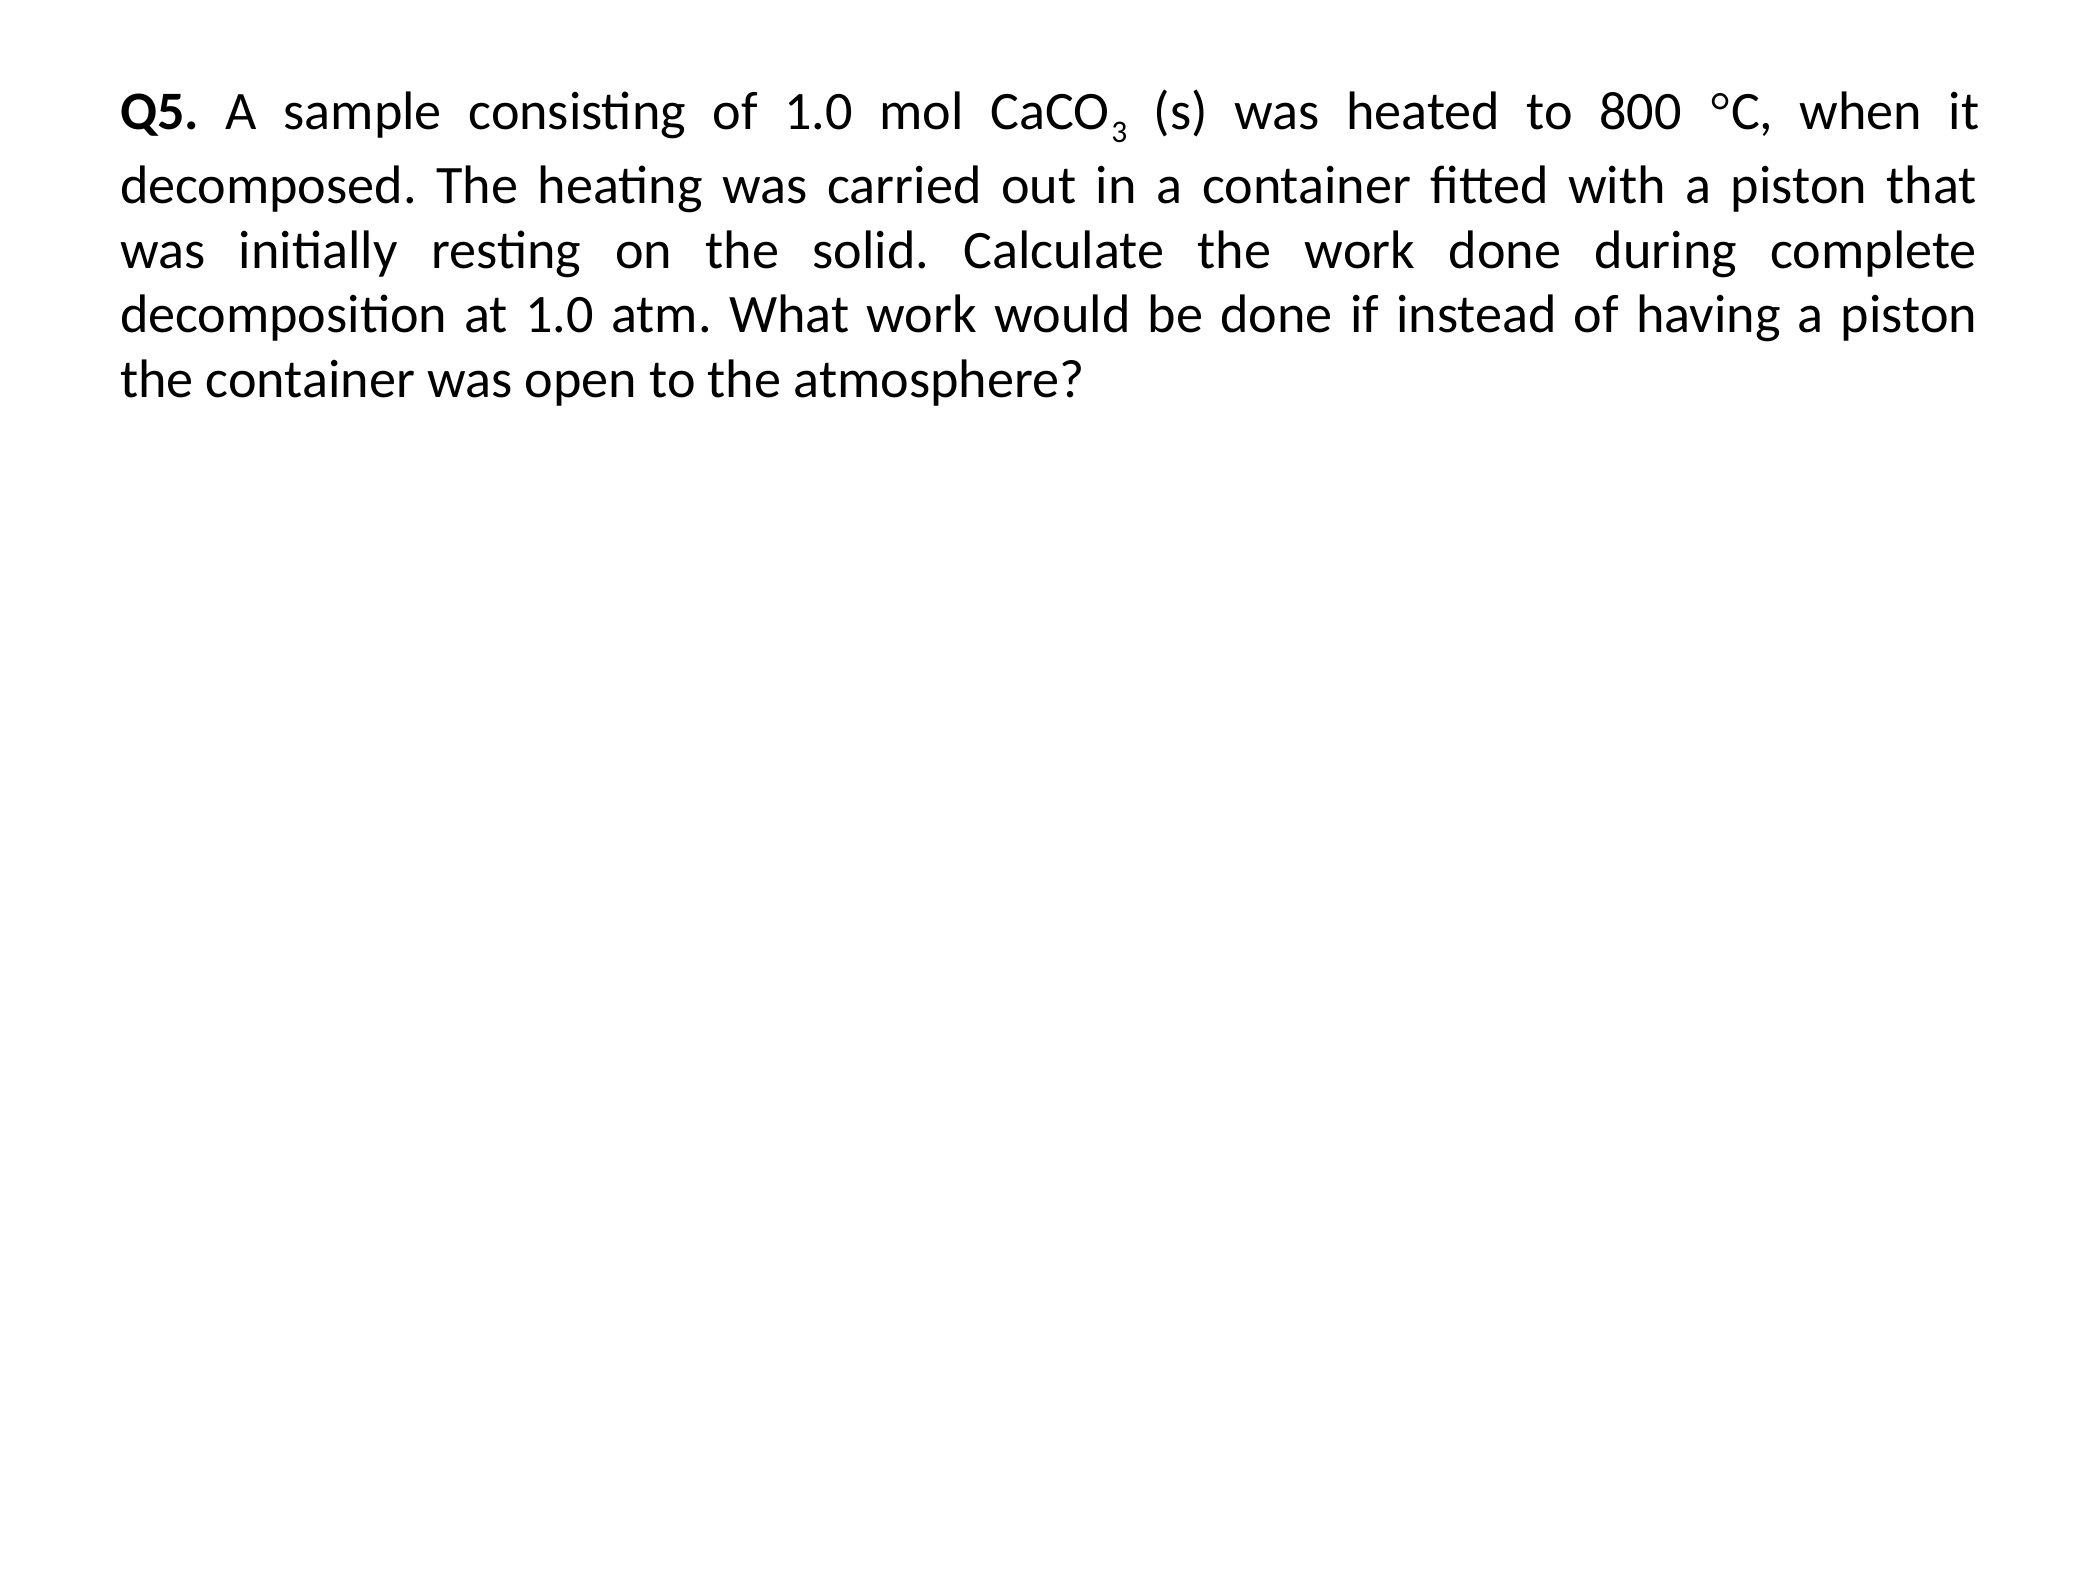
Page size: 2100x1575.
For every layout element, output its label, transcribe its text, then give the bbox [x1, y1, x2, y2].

list Q5. A sample consisting of 1.0 mol CaCO3 (s) was heated to 800 °C, when it decomposed. The heating was carried out in a container fitted with a piston that was initially resting on the solid. Calculate the work done during complete decomposition at 1.0 atm. What work would be done if instead of having a piston the container was open to the atmosphere? [105, 67, 1995, 444]
